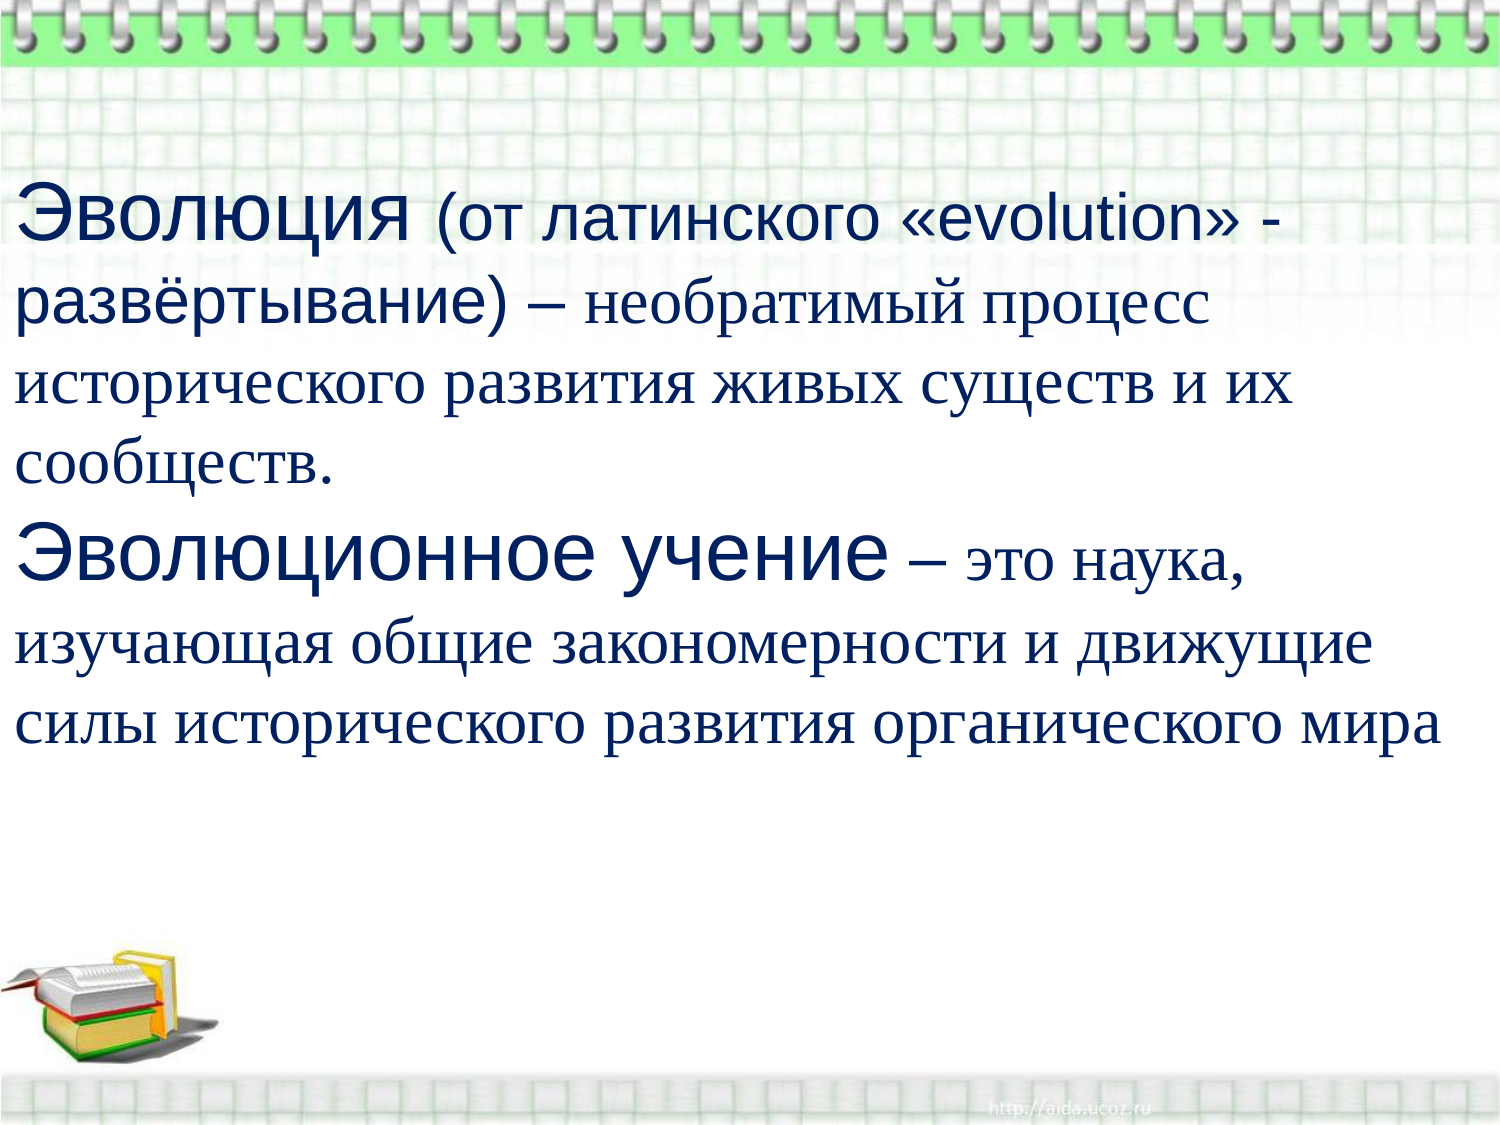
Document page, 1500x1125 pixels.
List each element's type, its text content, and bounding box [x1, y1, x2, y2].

picture [0, 0, 1500, 149]
text_box Эволюция (от латинского «evolution» - развёртывание) – необратимый процесс исторического развития живых существ и их сообществ. Эволюционное учение – это наука, изучающая общие закономерности и движущие силы исторического развития органического мира [0, 149, 1500, 845]
picture [0, 845, 1500, 1125]
